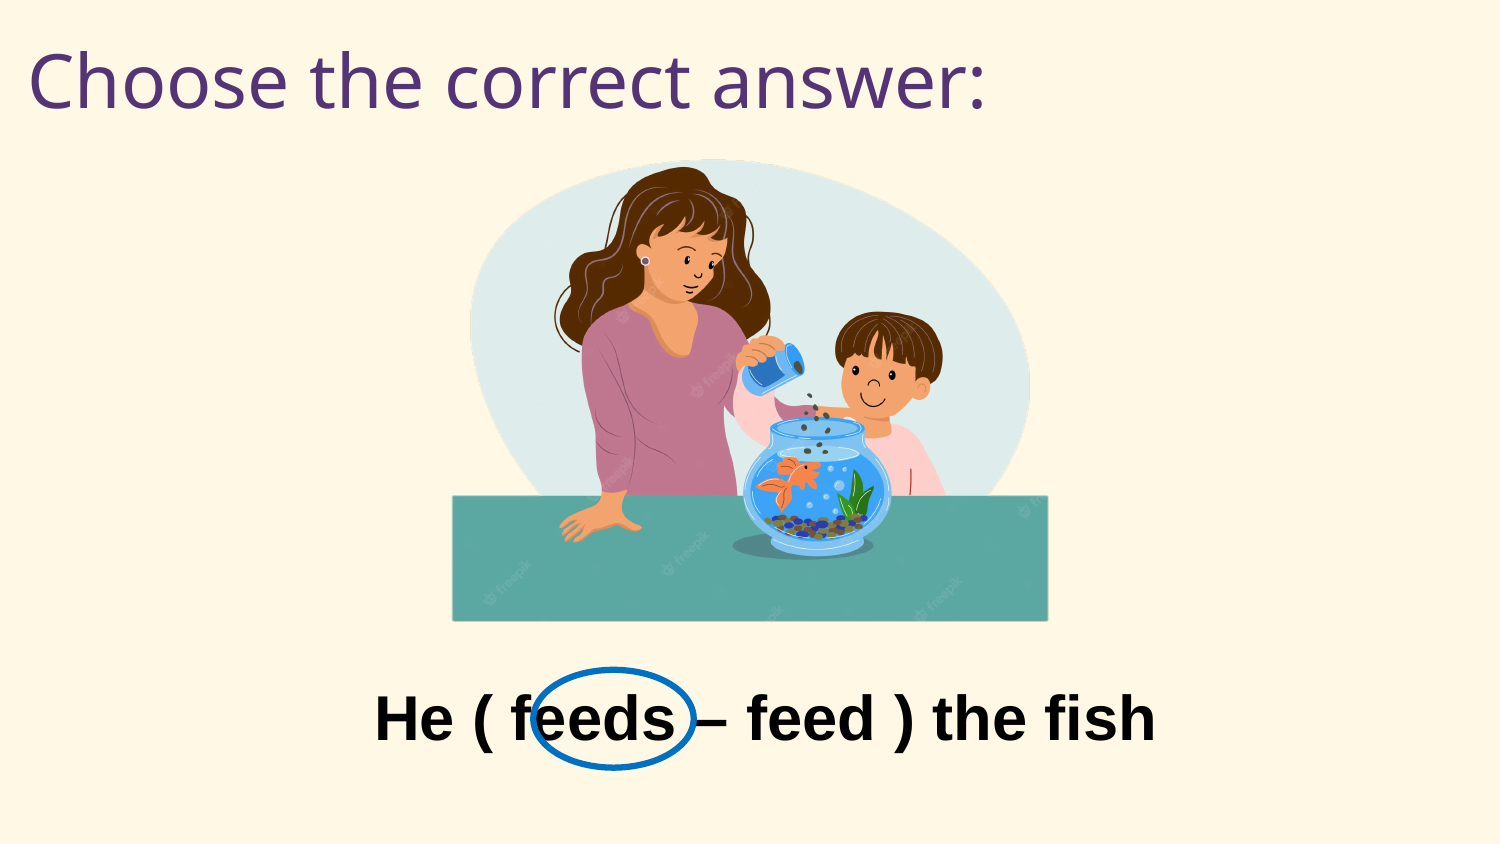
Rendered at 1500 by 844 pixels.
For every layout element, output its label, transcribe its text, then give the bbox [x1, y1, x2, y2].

picture [441, 135, 1059, 629]
text_box Choose the correct answer: [12, 26, 1392, 131]
text_box He ( feeds – feed ) the fish [654, 673, 1167, 758]
text_box [531, 667, 696, 770]
text_box He ( feeds – feed ) the fish [365, 673, 573, 758]
